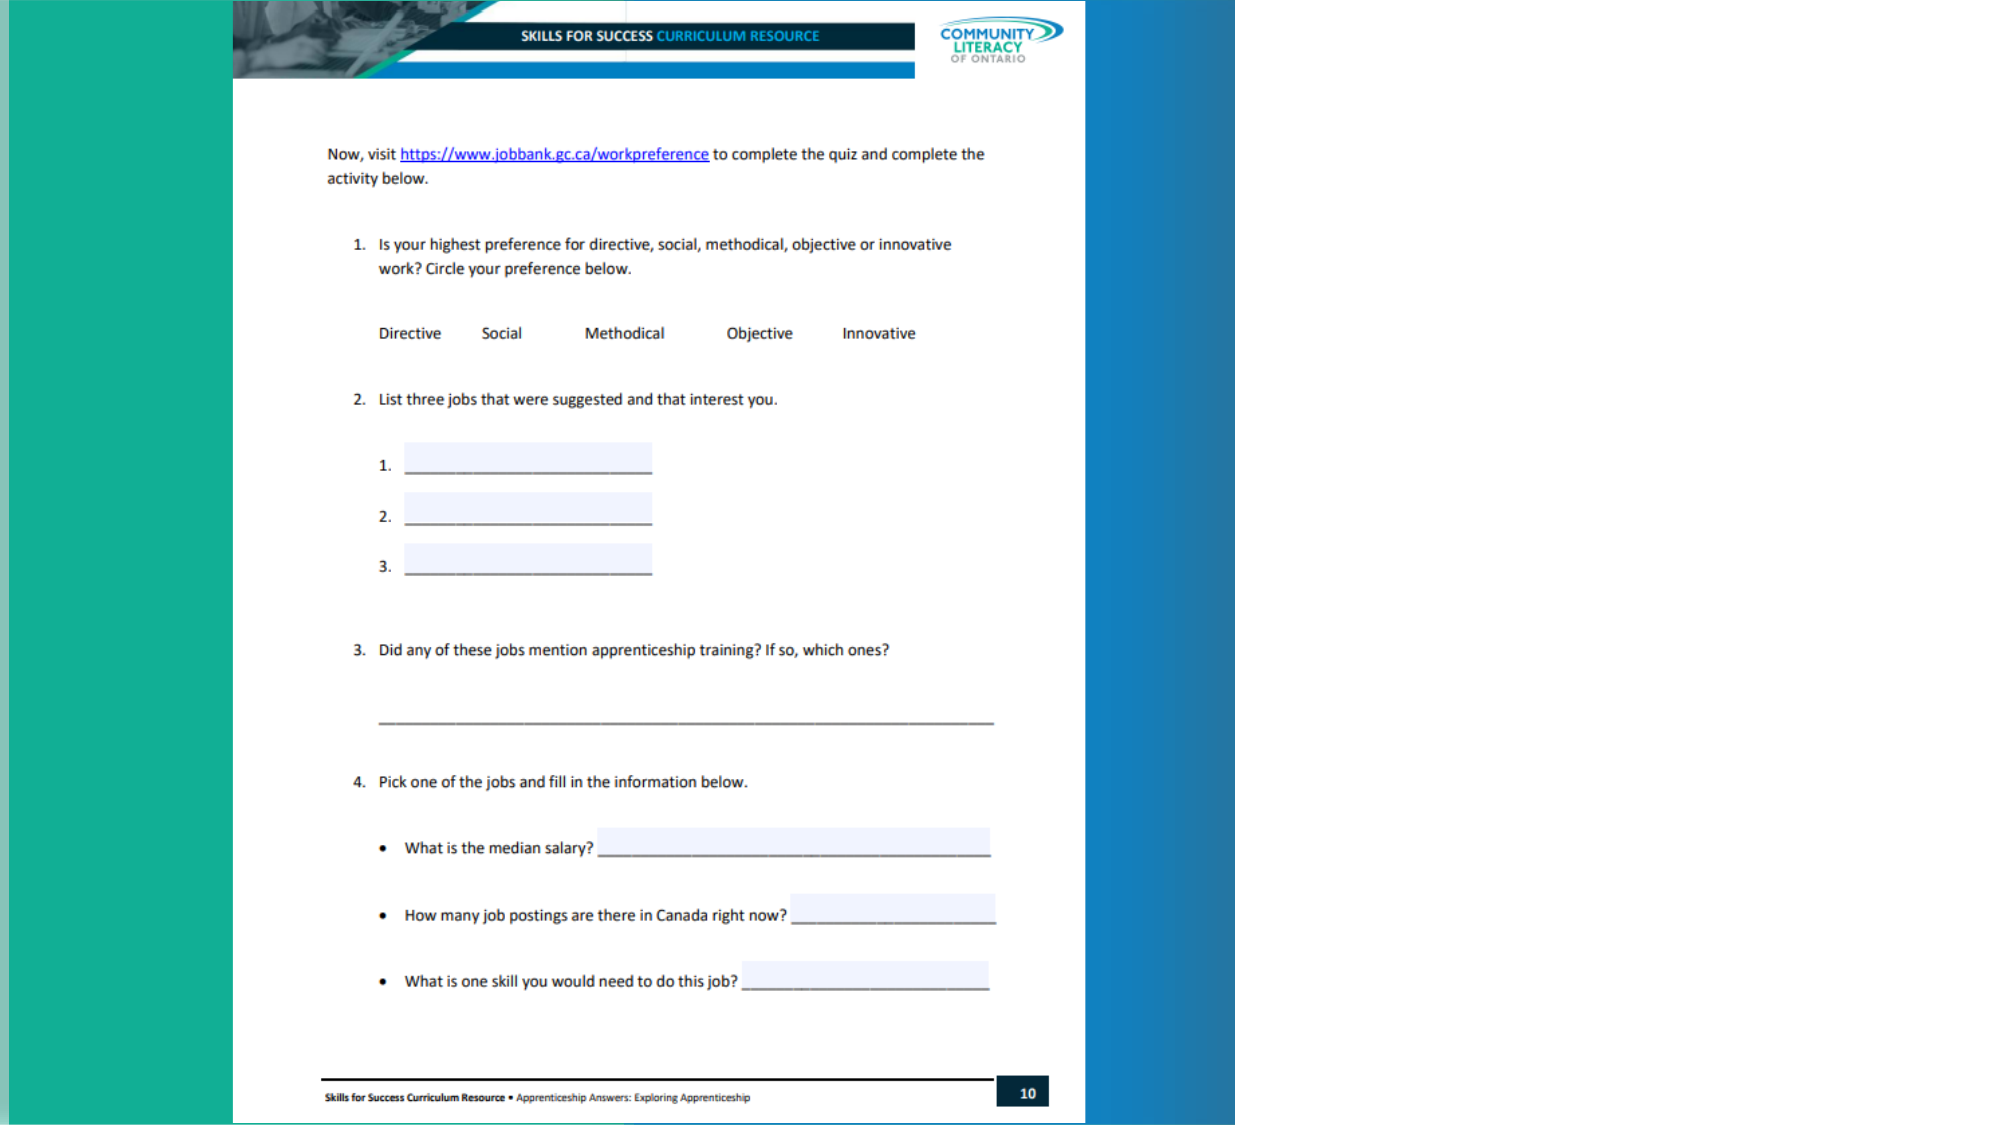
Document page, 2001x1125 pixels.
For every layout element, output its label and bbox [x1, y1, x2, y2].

picture [0, 0, 1235, 1125]
